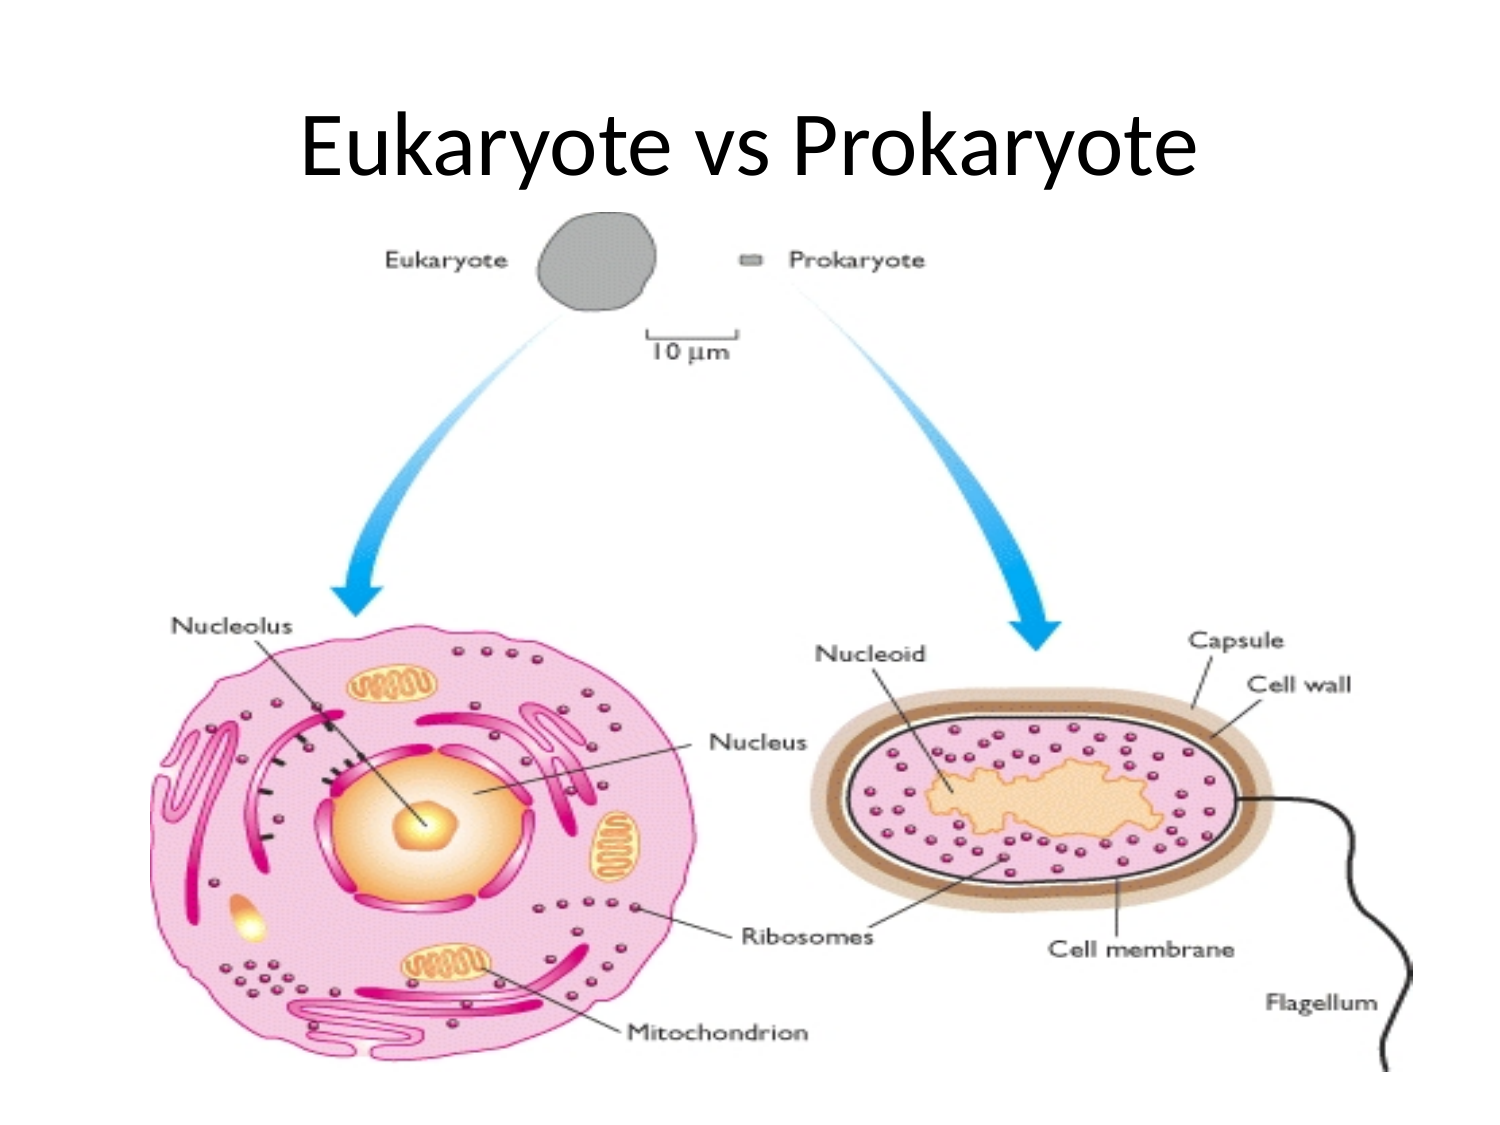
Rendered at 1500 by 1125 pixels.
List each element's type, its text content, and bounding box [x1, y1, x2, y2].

picture [149, 212, 1413, 1072]
title Eukaryote vs Prokaryote [75, 45, 1425, 233]
